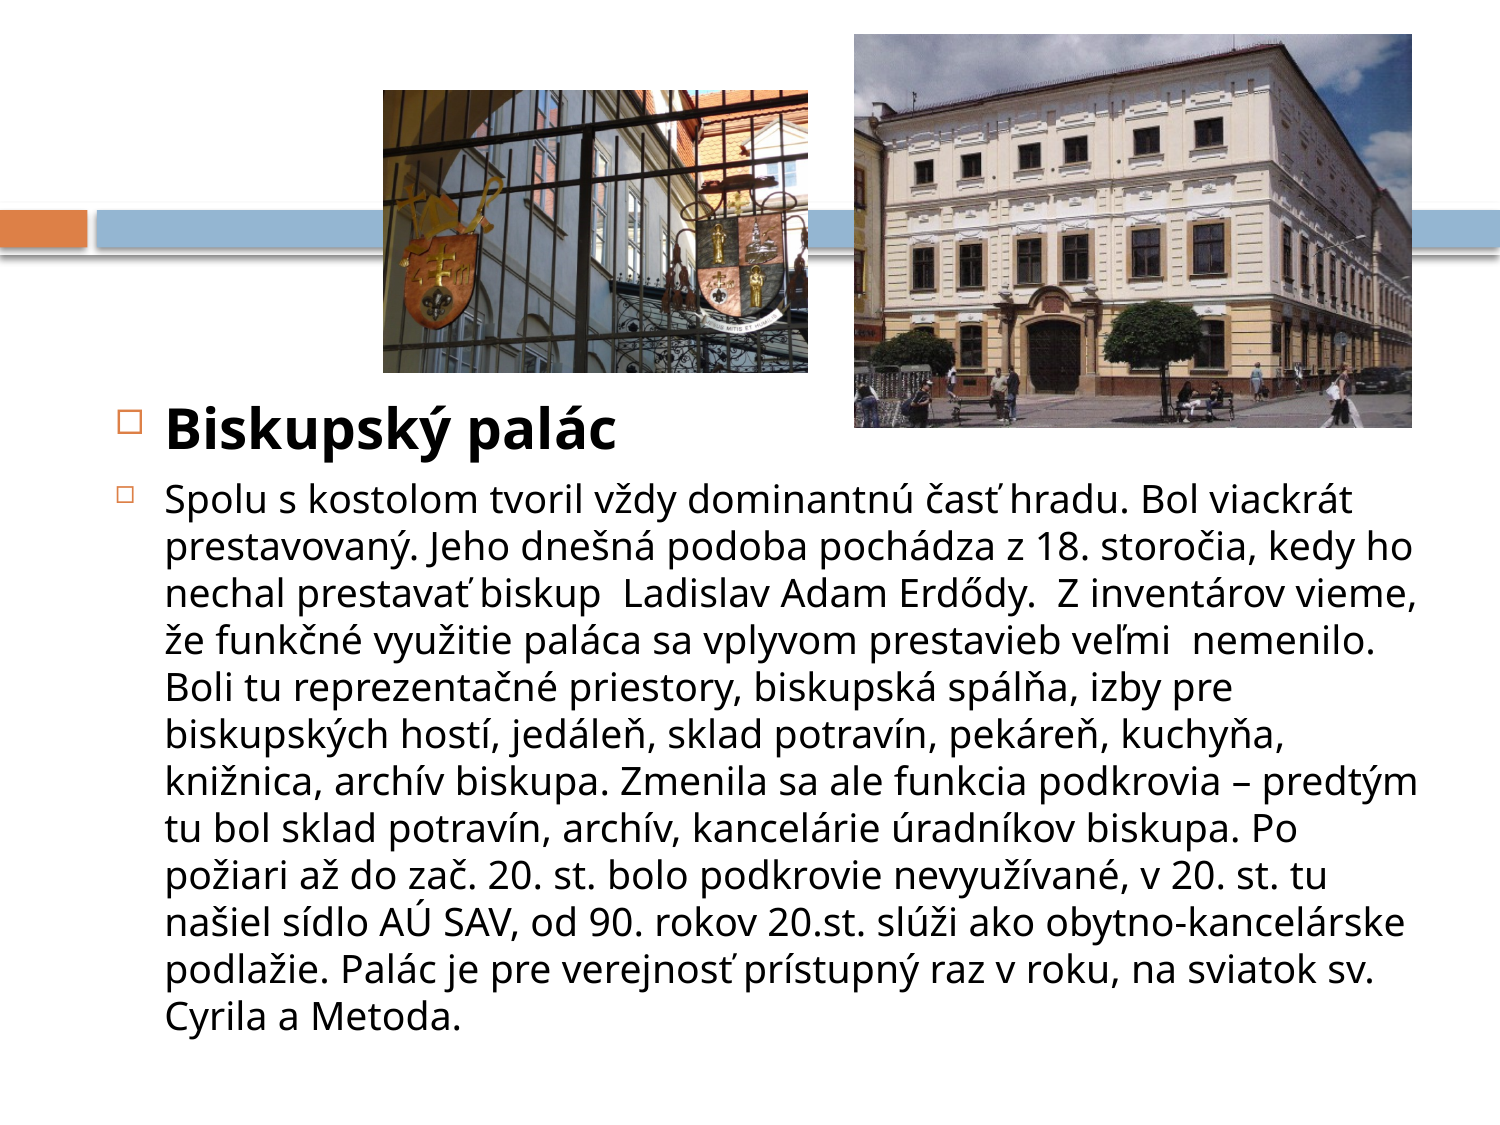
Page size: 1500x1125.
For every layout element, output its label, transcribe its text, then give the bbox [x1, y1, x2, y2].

picture [383, 89, 808, 373]
list Biskupský palác Spolu s kostolom tvoril vždy dominantnú časť hradu. Bol viackrát prestavovaný. Jeho dnešná podoba pochádza z 18. storočia, kedy ho nechal prestavať biskup Ladislav Adam Erdődy. Z inventárov vieme, že funkčné využitie paláca sa vplyvom prestavieb veľmi nemenilo. Boli tu reprezentačné priestory, biskupská spálňa, izby pre biskupských hostí, jedáleň, sklad potravín, pekáreň, kuchyňa, knižnica, archív biskupa. Zmenila sa ale funkcia podkrovia – predtým tu bol sklad potravín, archív, kancelárie úradníkov biskupa. Po požiari až do zač. 20. st. bolo podkrovie nevyužívané, v 20. st. tu našiel sídlo AÚ SAV, od 90. rokov 20.st. slúži ako obytno-kancelárske podlažie. Palác je pre verejnosť prístupný raz v roku, na sviatok sv. Cyrila a Metoda. [100, 385, 1438, 1059]
picture [854, 34, 1412, 429]
